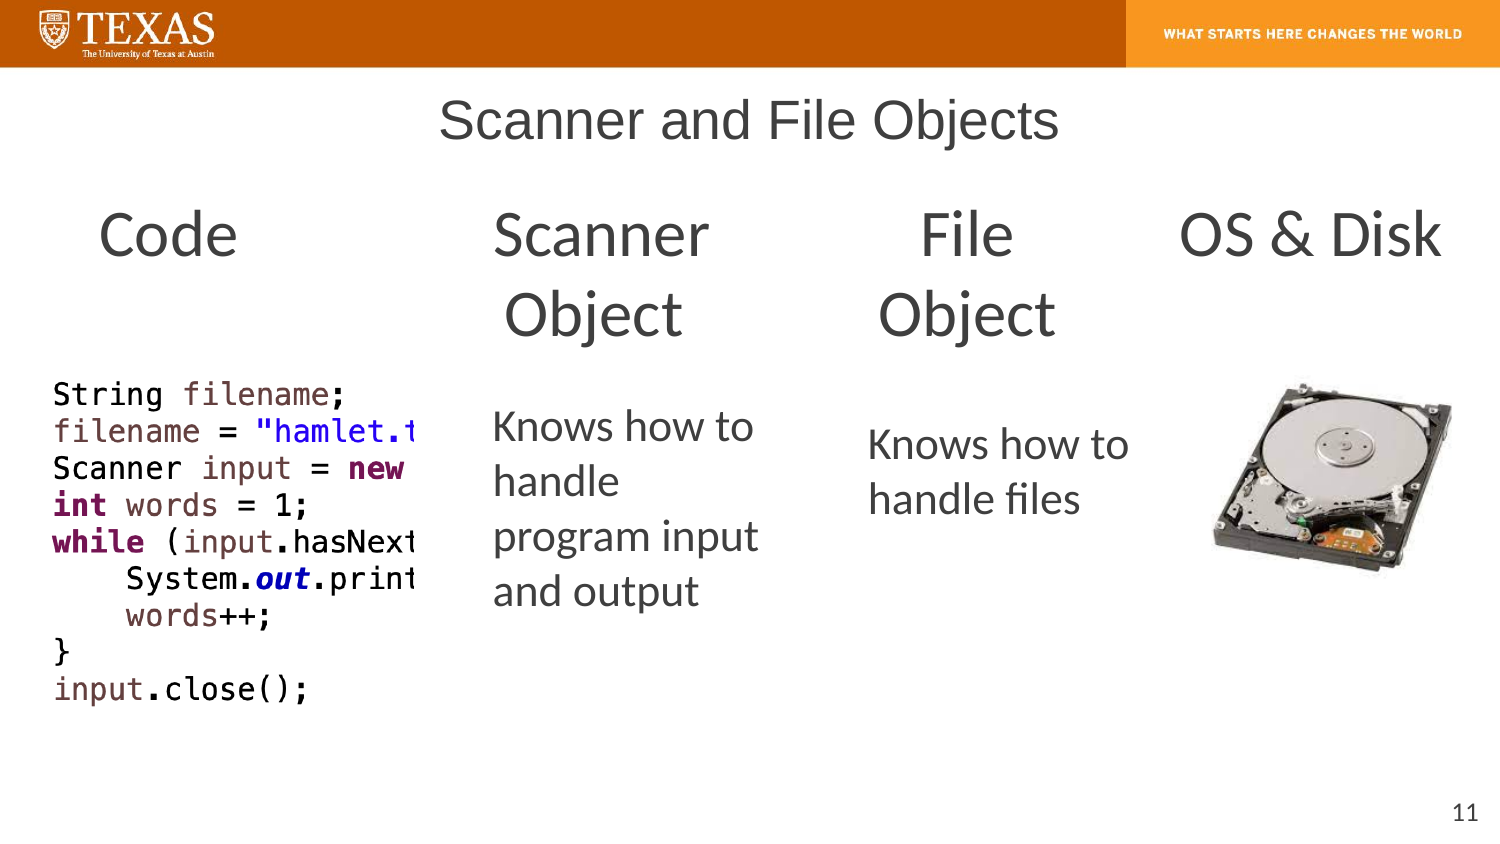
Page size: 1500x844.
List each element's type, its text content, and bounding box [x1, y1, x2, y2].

text_box Knows how to handle program input and output [477, 380, 789, 677]
picture [0, 0, 1500, 844]
text_box Knows how to handle files [852, 398, 1165, 695]
text_box Code Scanner File OS & Disk Object Object [84, 174, 1476, 240]
slide_number ‹#› [1403, 779, 1494, 844]
title Scanner and File Objects [75, 76, 1425, 159]
